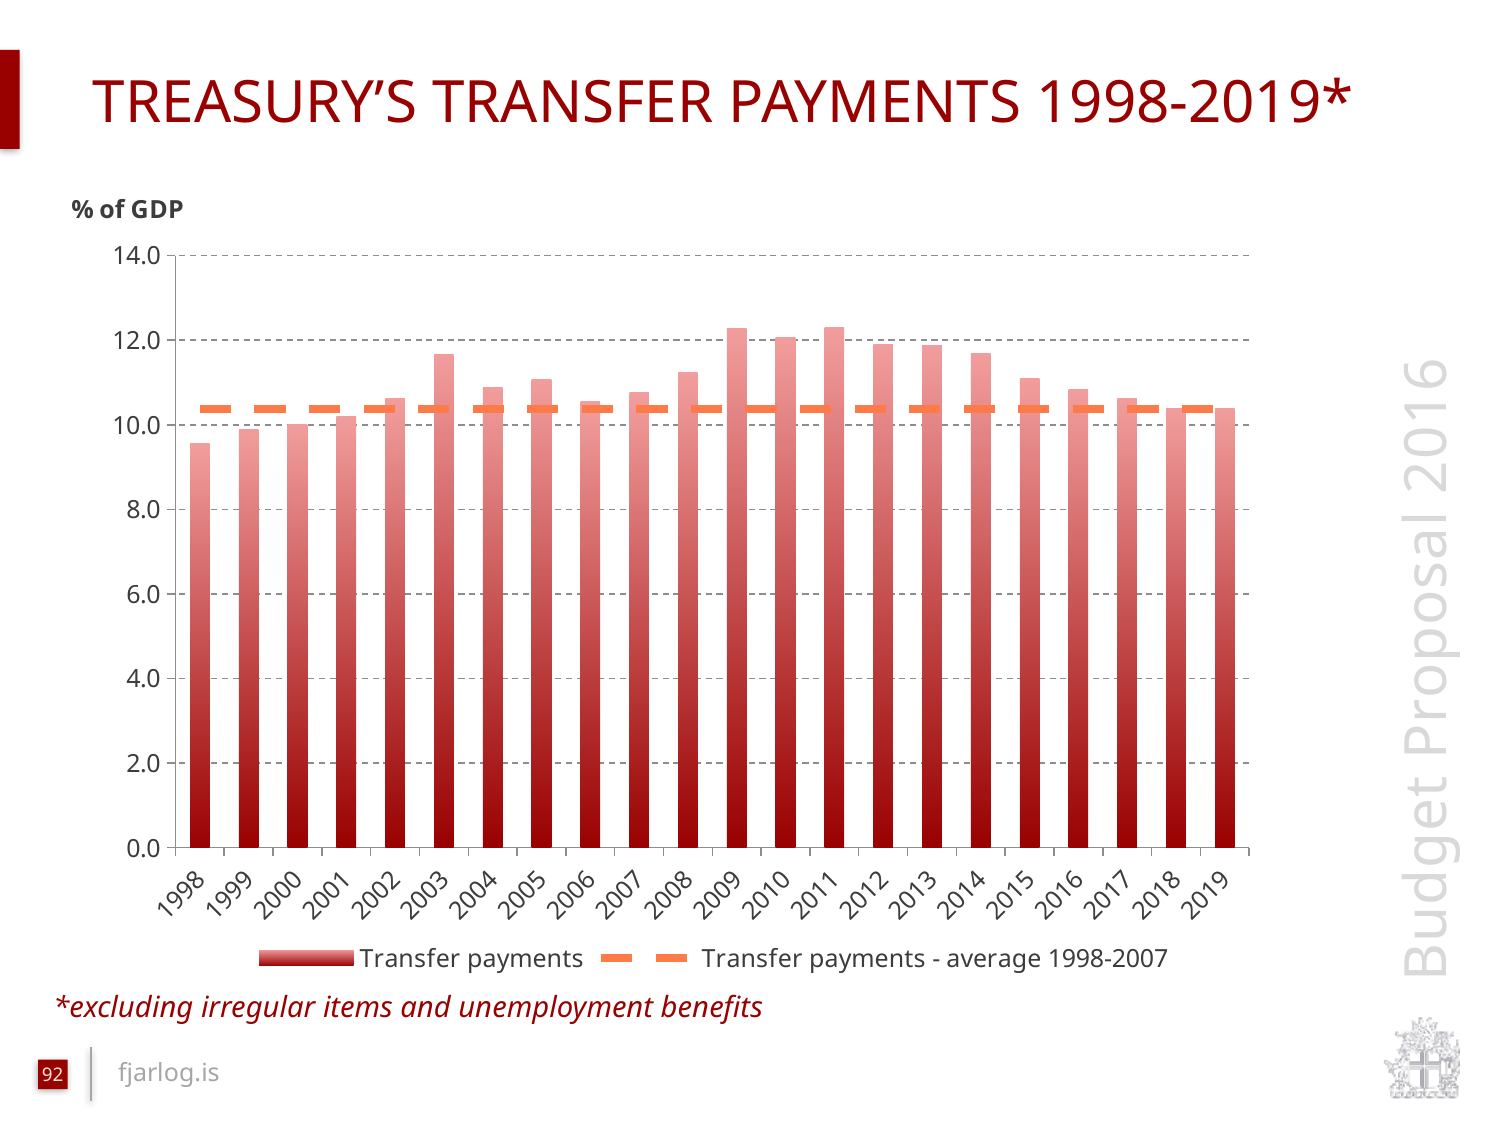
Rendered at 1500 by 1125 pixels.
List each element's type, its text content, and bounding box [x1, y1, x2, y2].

text_box *excluding irregular items and unemployment benefits [38, 989, 1206, 1032]
picture [1375, 1007, 1471, 1114]
title treasury’s Transfer payments 1998-2019* [75, 50, 1435, 149]
chart [38, 148, 1390, 982]
slide_number 92 [0, 1053, 106, 1125]
